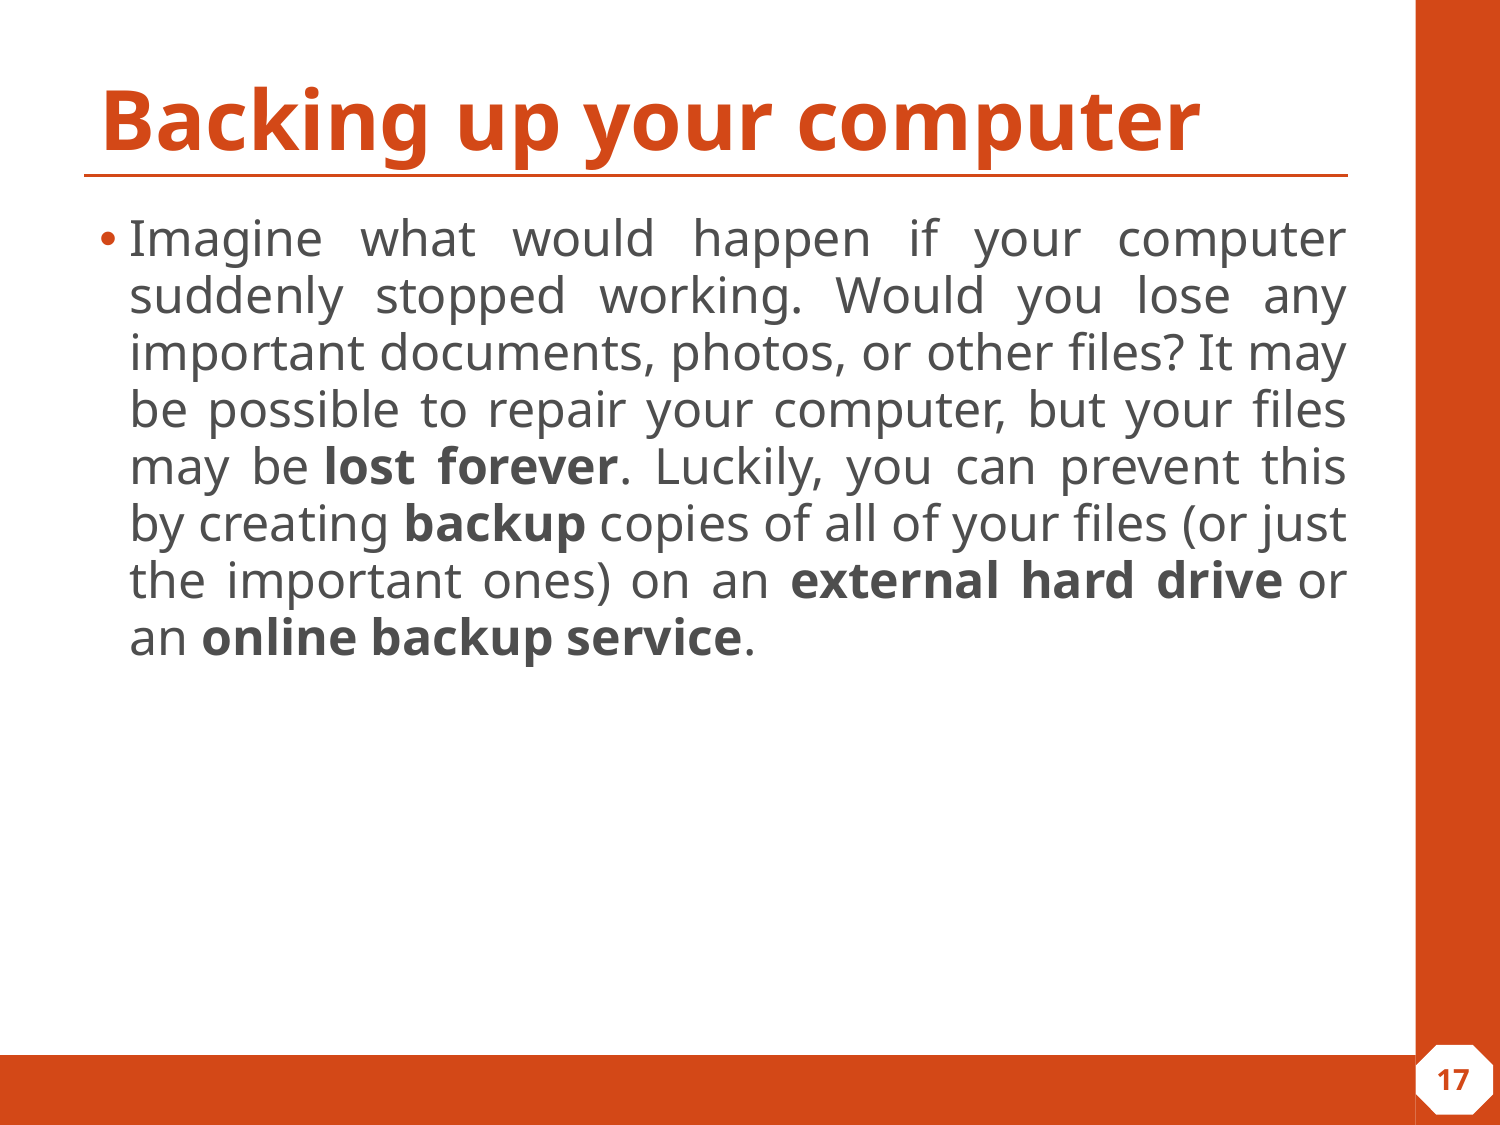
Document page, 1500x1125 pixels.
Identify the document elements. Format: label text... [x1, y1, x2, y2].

list Imagine what would happen if your computer suddenly stopped working. Would you lose any important documents, photos, or other files? It may be possible to repair your computer, but your files may be lost forever. Luckily, you can prevent this by creating backup copies of all of your files (or just the important ones) on an external hard drive or an online backup service. [84, 203, 1364, 1013]
title Backing up your computer [84, 60, 1348, 176]
slide_number ‹#› [1412, 1053, 1494, 1102]
